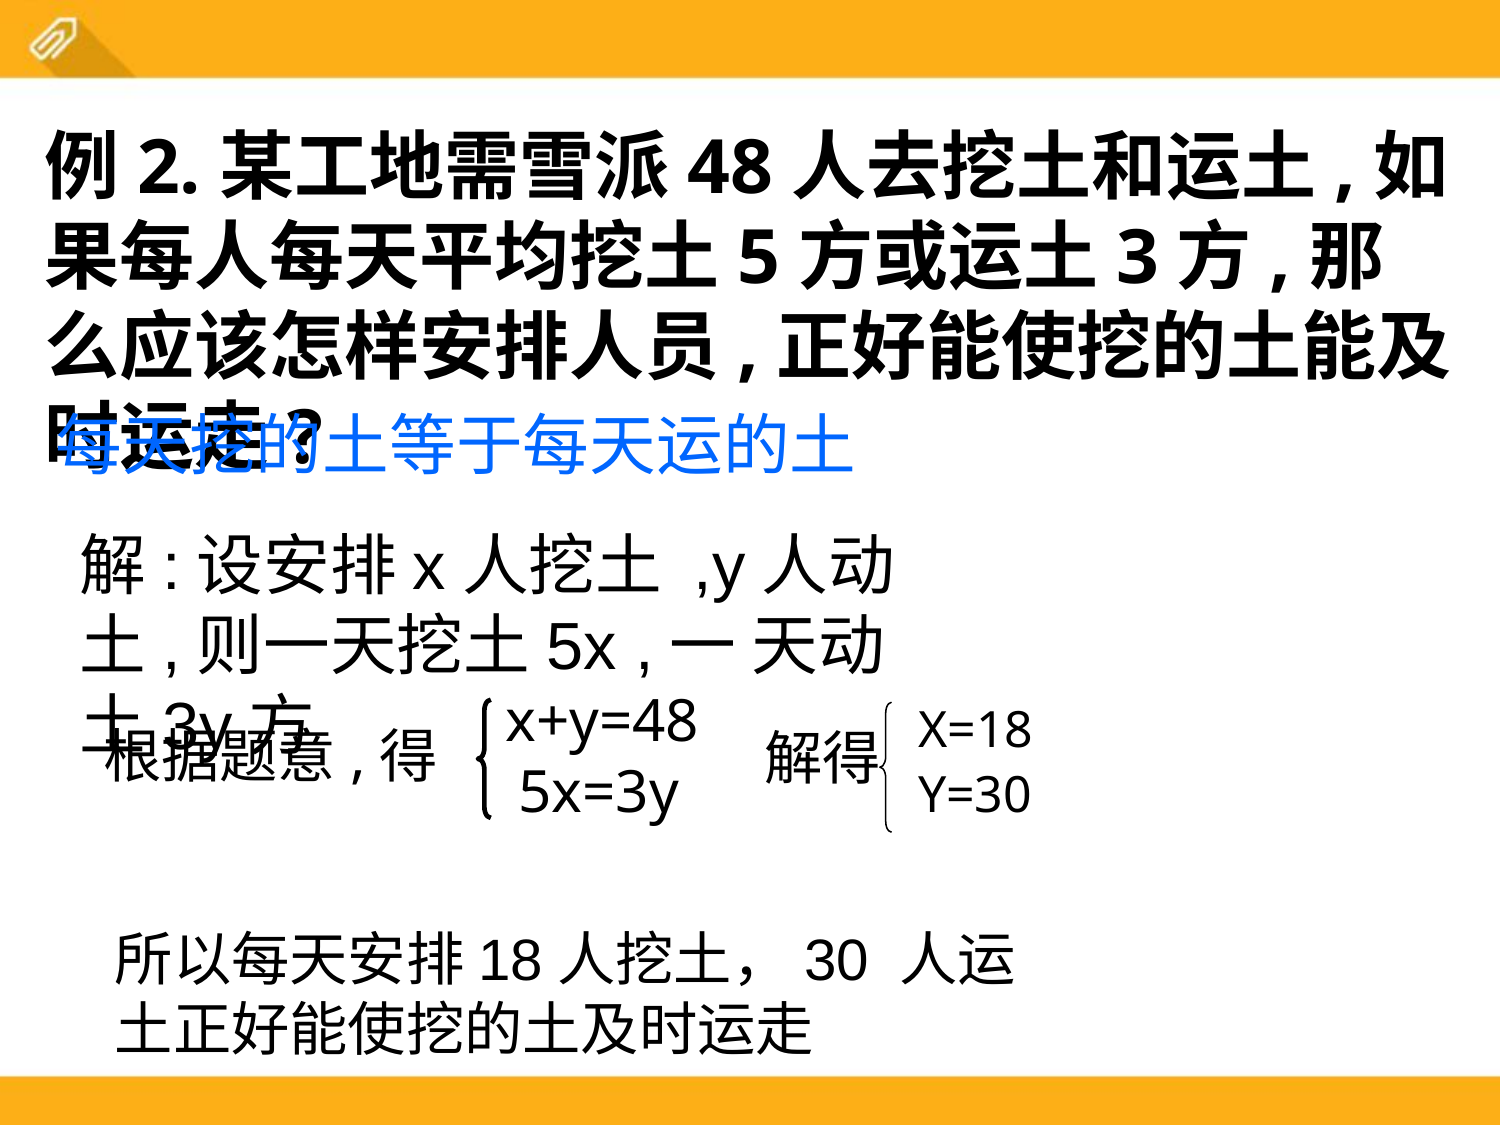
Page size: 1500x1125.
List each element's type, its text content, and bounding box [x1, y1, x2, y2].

text_box 例2.某工地需雪派48人去挖土和运土,如果每人每天平均挖土5方或运土3方,那么应该怎样安排人员,正好能使挖的土能及时运走? [29, 111, 1471, 487]
text_box 解:设安排x人挖土 ,y人动土,则一天挖土5x ,一 天动土3y方 [64, 515, 963, 771]
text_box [749, 690, 1129, 833]
text_box 所以每天安排18人挖土，30 人运土正好能使挖的土及时运走 [100, 915, 1069, 1070]
text_box 每天挖的土等于每天运的土 [41, 395, 904, 490]
picture [0, 0, 1500, 1125]
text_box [88, 675, 1011, 833]
